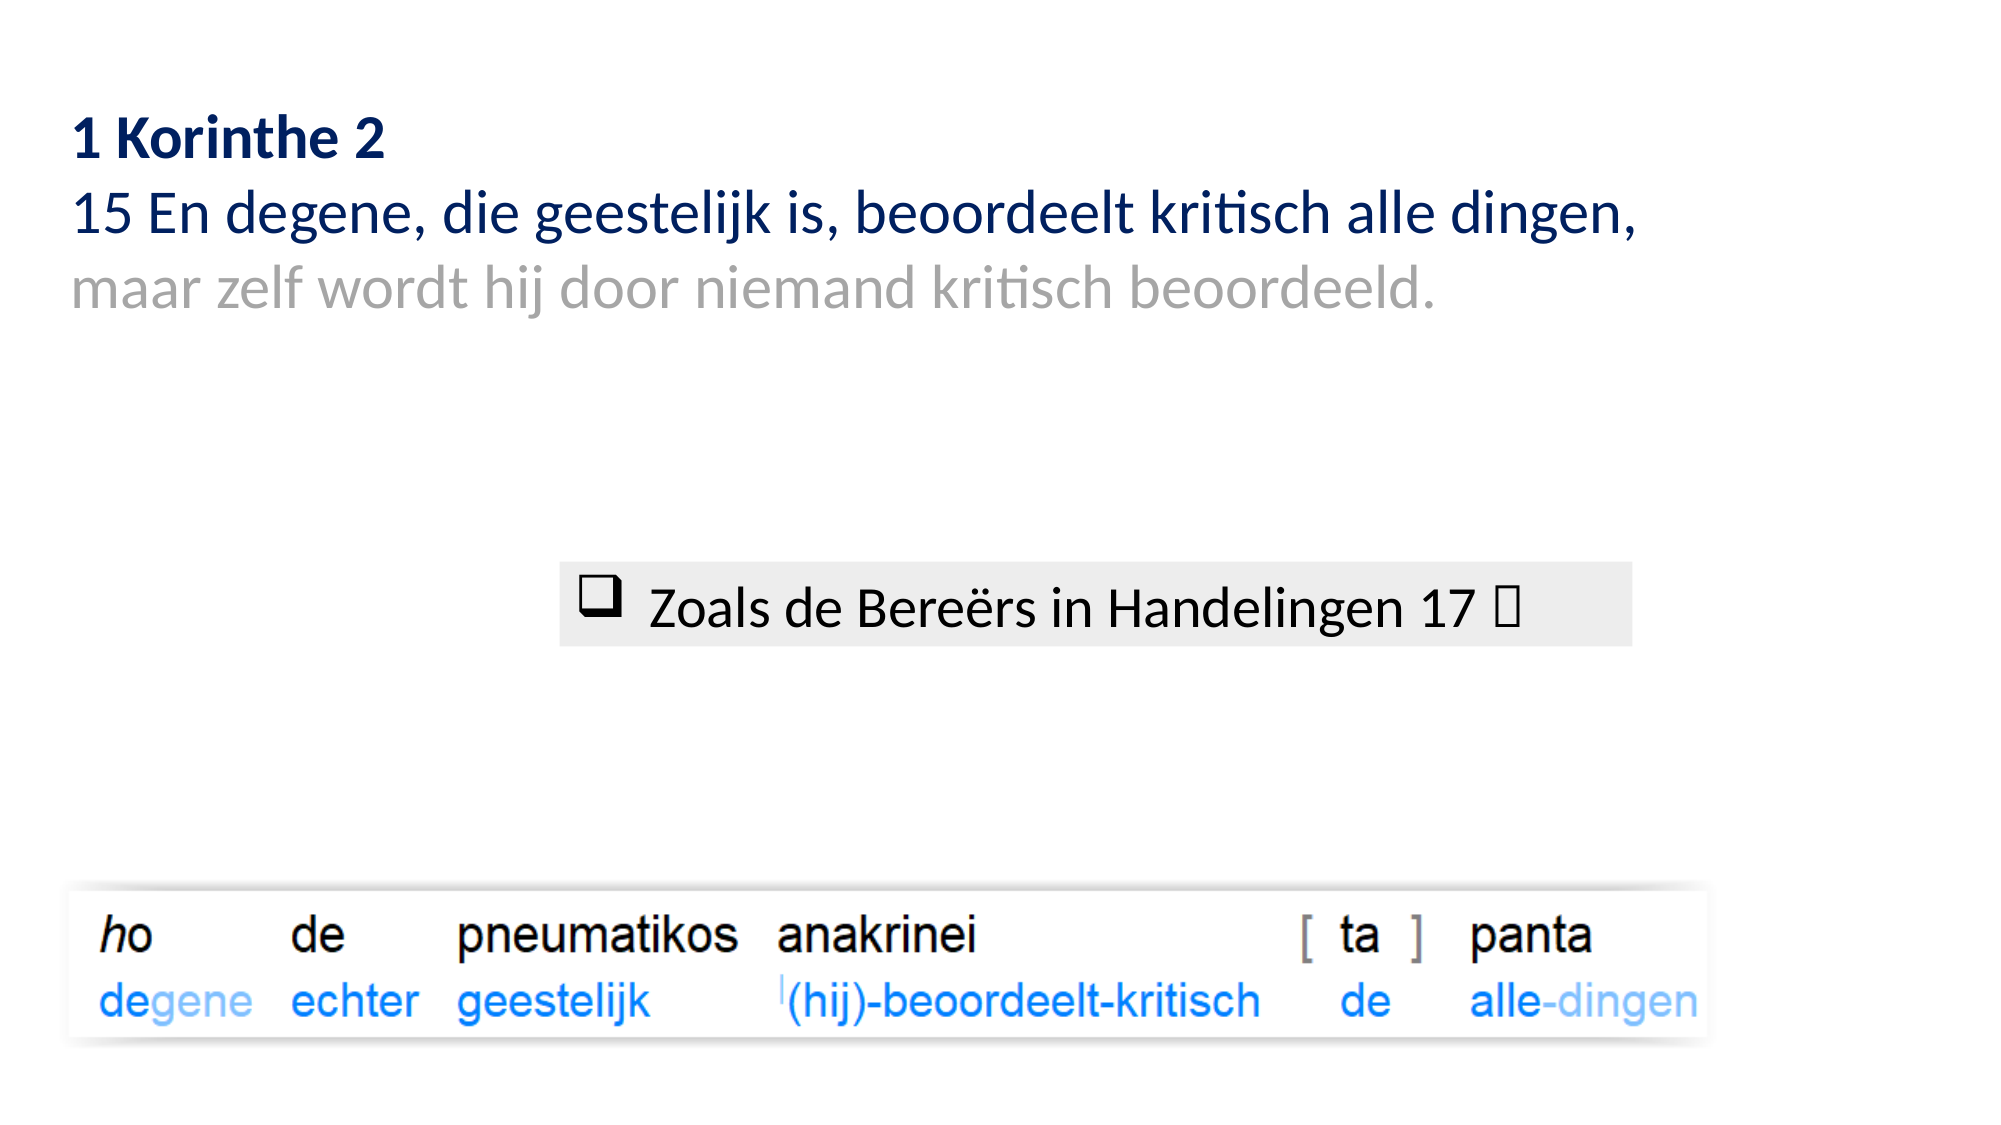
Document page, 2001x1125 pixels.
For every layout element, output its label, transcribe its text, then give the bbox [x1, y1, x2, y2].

text_box Zoals de Bereërs in Handelingen 17  [559, 561, 1633, 647]
picture [55, 877, 1720, 1050]
text_box 1 Korinthe 2 15 En degene, die geestelijk is, beoordeelt kritisch alle dingen, maar zelf wordt hij door niemand kritisch beoordeeld. [55, 88, 1962, 329]
